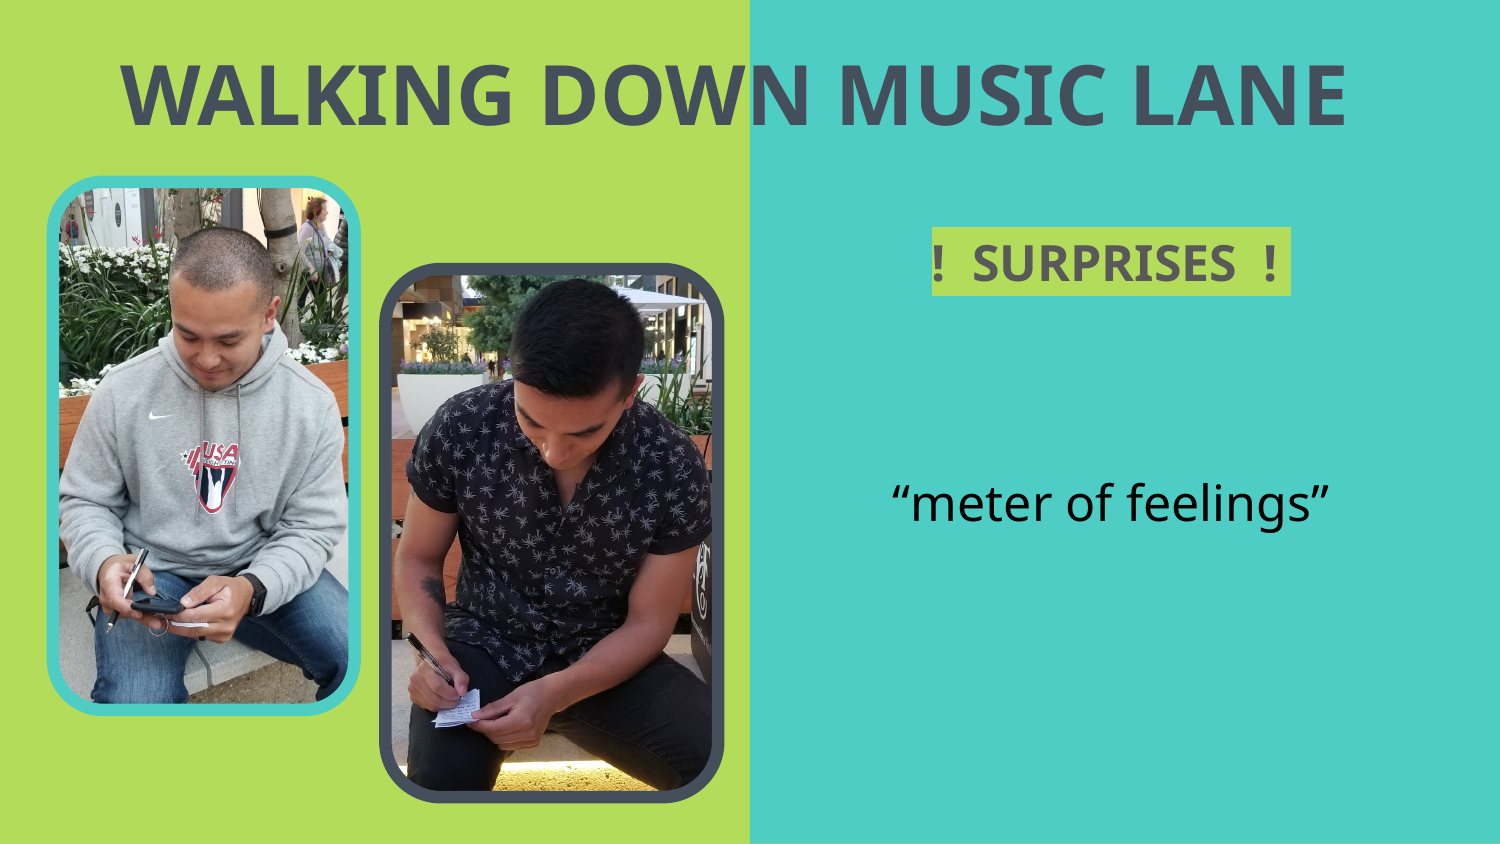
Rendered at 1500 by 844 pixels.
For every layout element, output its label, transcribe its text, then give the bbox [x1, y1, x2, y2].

picture [52, 181, 355, 711]
list ! SURPRISES ! “meter of feelings” [796, 216, 1427, 823]
picture [385, 268, 719, 798]
title WALKING DOWN MUSIC LANE [43, 27, 1427, 162]
